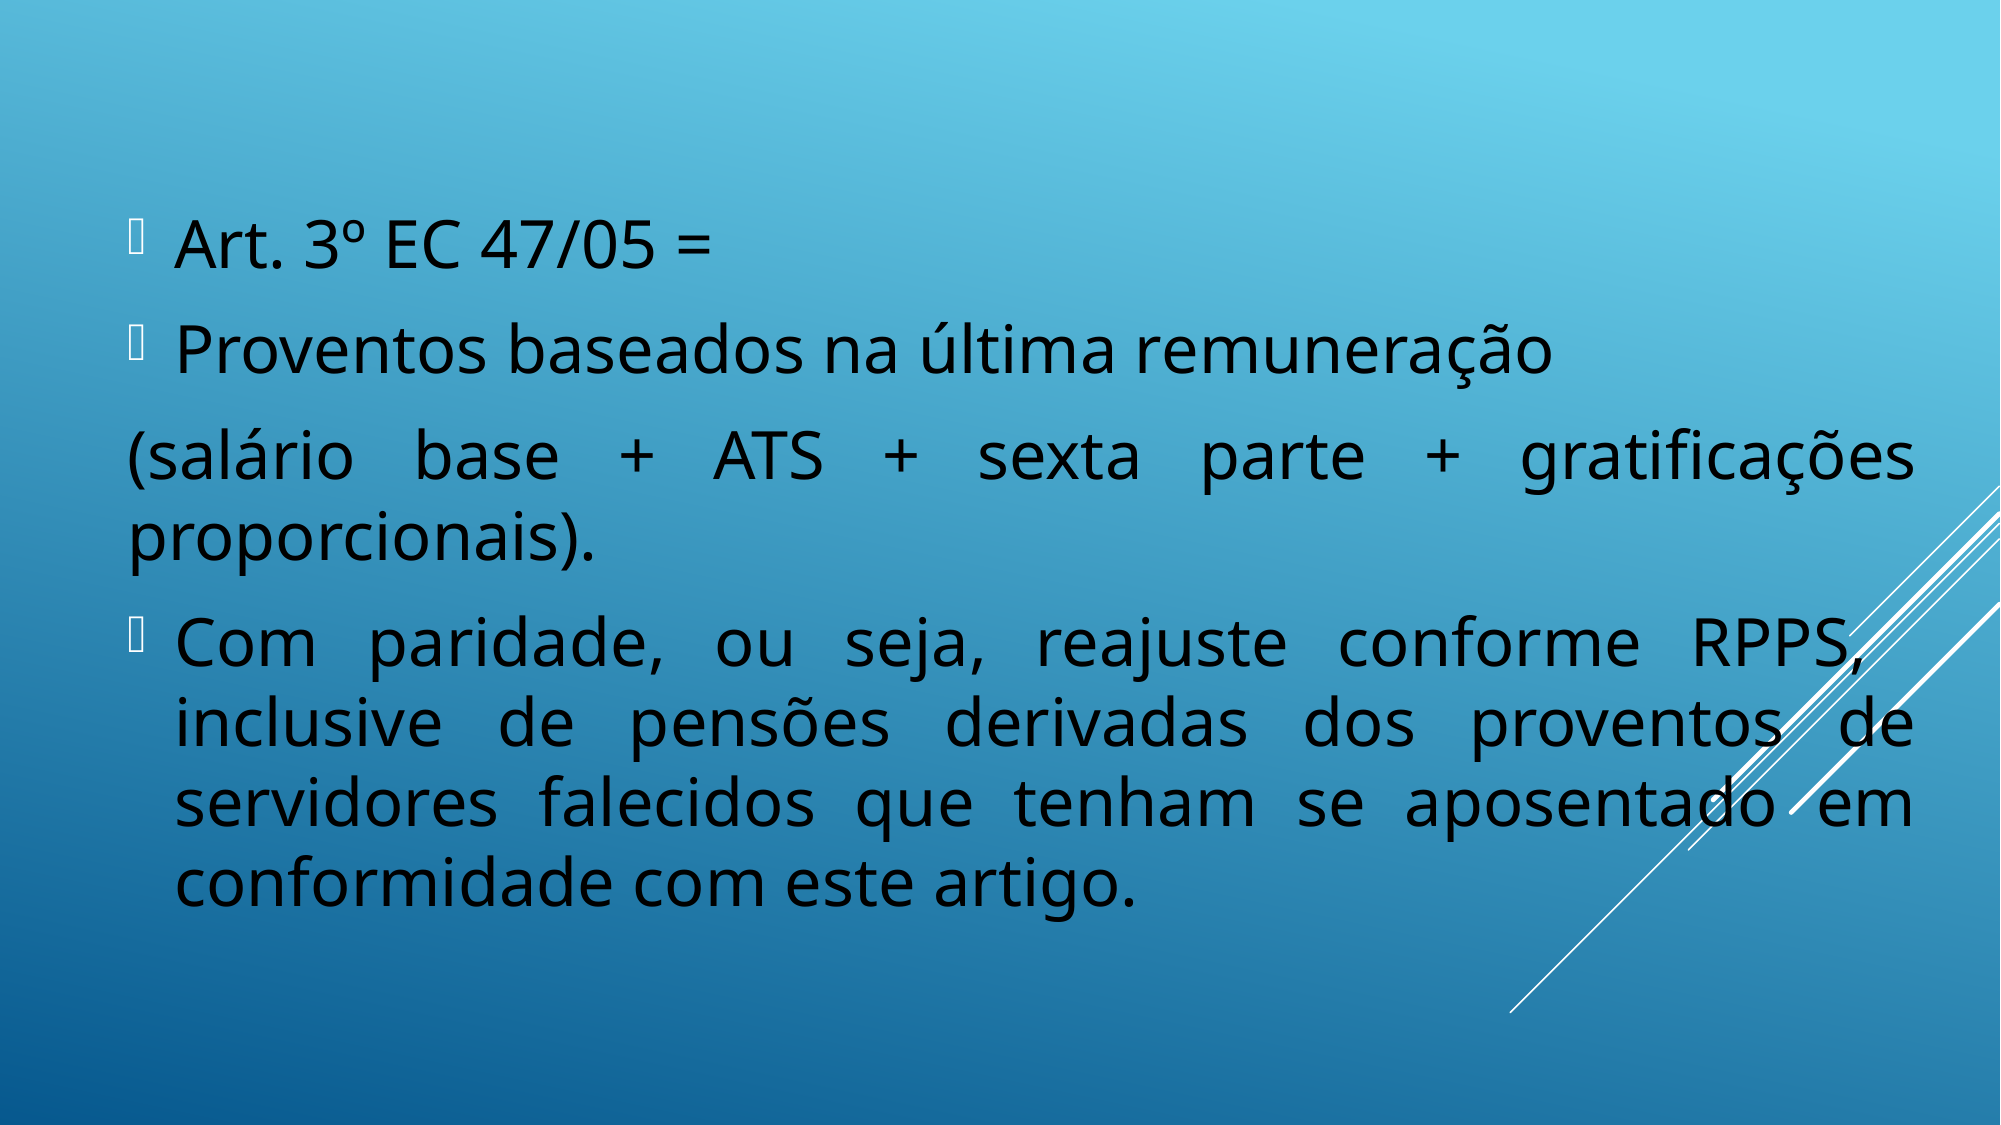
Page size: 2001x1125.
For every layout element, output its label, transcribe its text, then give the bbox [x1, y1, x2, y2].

list Art. 3º EC 47/05 = Proventos baseados na última remuneração (salário base + ATS + sexta parte + gratificações proporcionais). Com paridade, ou seja, reajuste conforme RPPS, inclusive de pensões derivadas dos proventos de servidores falecidos que tenham se aposentado em conformidade com este artigo. [112, 112, 1934, 1009]
